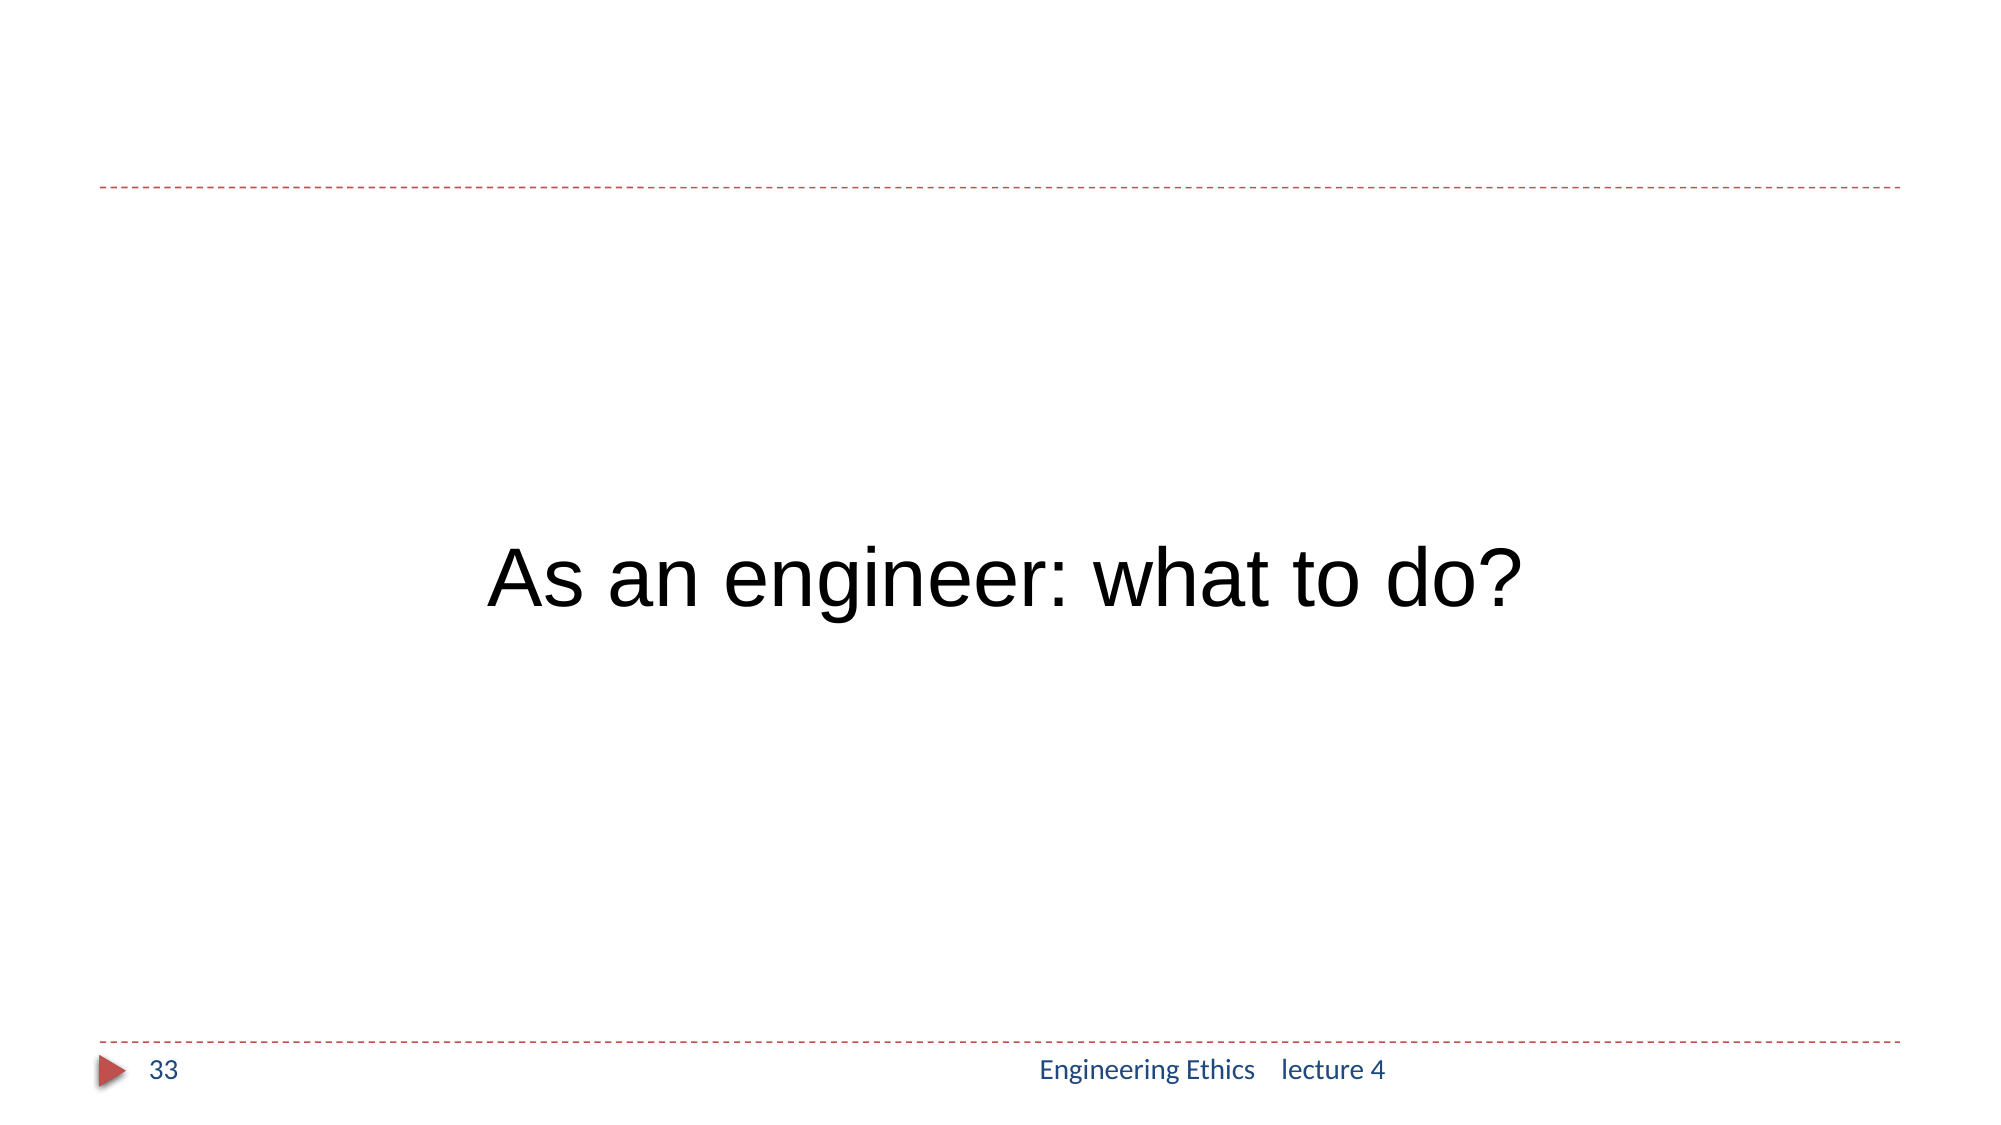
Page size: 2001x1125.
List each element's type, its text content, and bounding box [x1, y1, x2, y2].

text_box As an engineer: what to do? [331, 479, 1682, 667]
slide_number 33 [133, 1042, 568, 1103]
footer Engineering Ethics lecture 4 [634, 1042, 1401, 1103]
